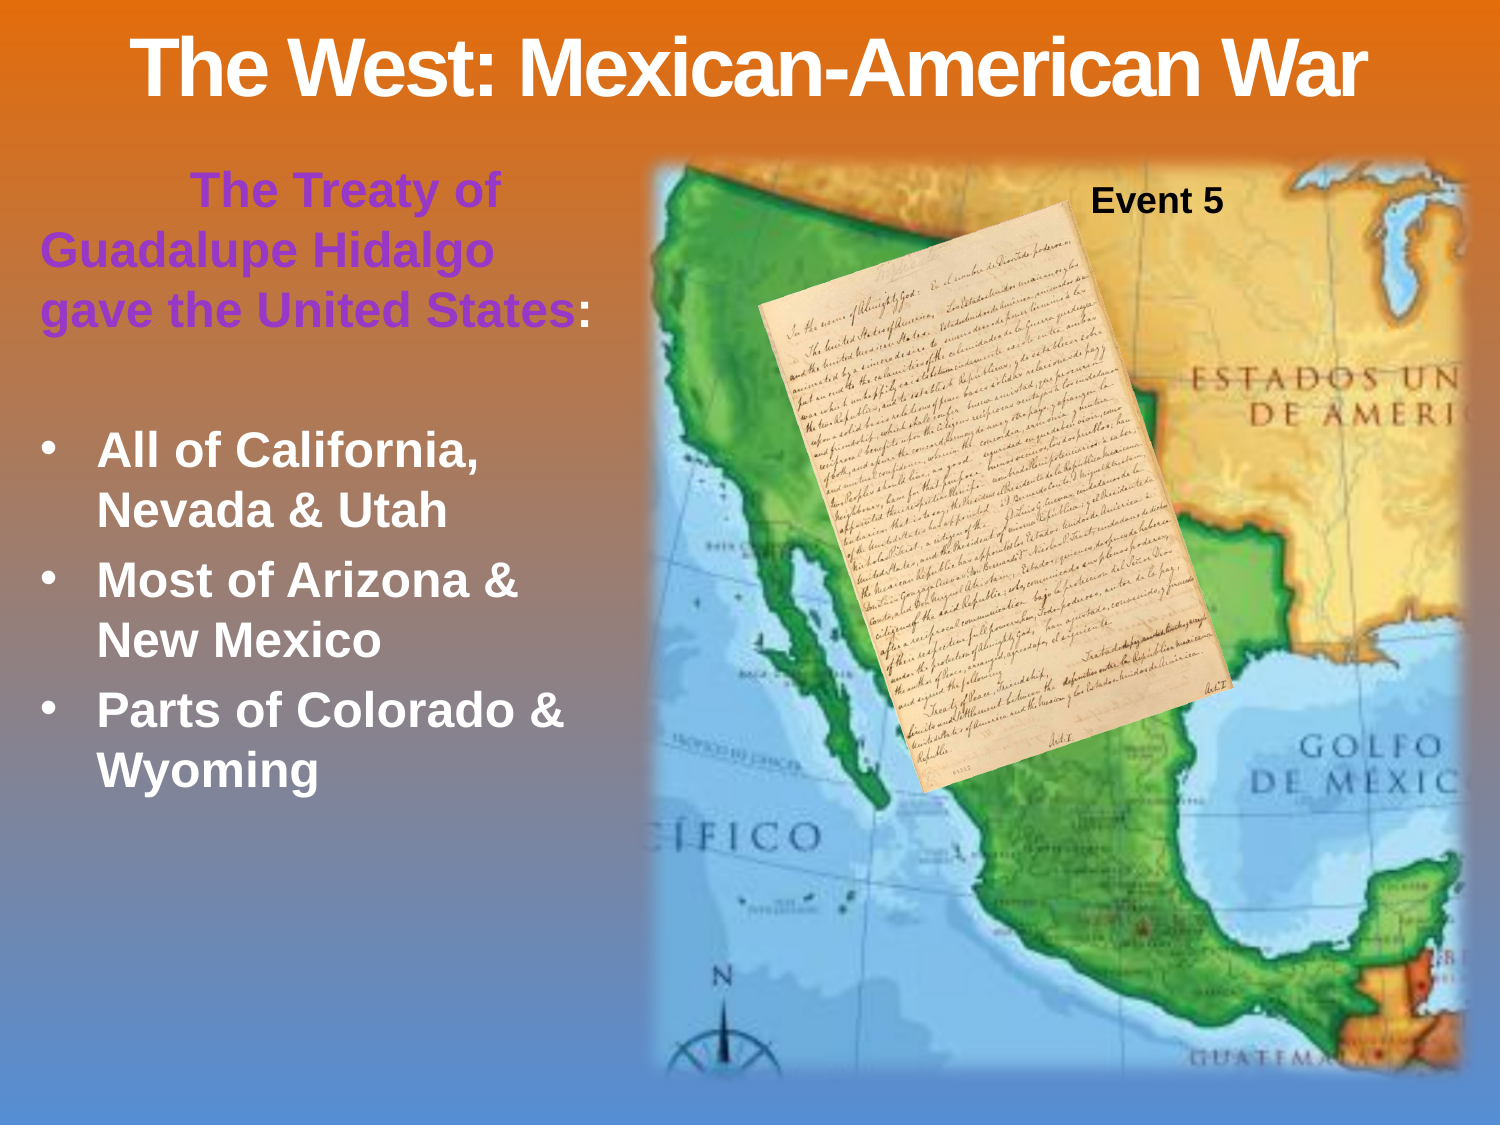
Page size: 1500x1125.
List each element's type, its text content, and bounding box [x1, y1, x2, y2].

picture [637, 149, 1476, 1084]
text_box The West: Mexican-American War [0, 5, 1500, 121]
text_box The Treaty of Guadalupe Hidalgo gave the United States: All of California, Nevada & Utah Most of Arizona & New Mexico Parts of Colorado & Wyoming [24, 149, 636, 1063]
